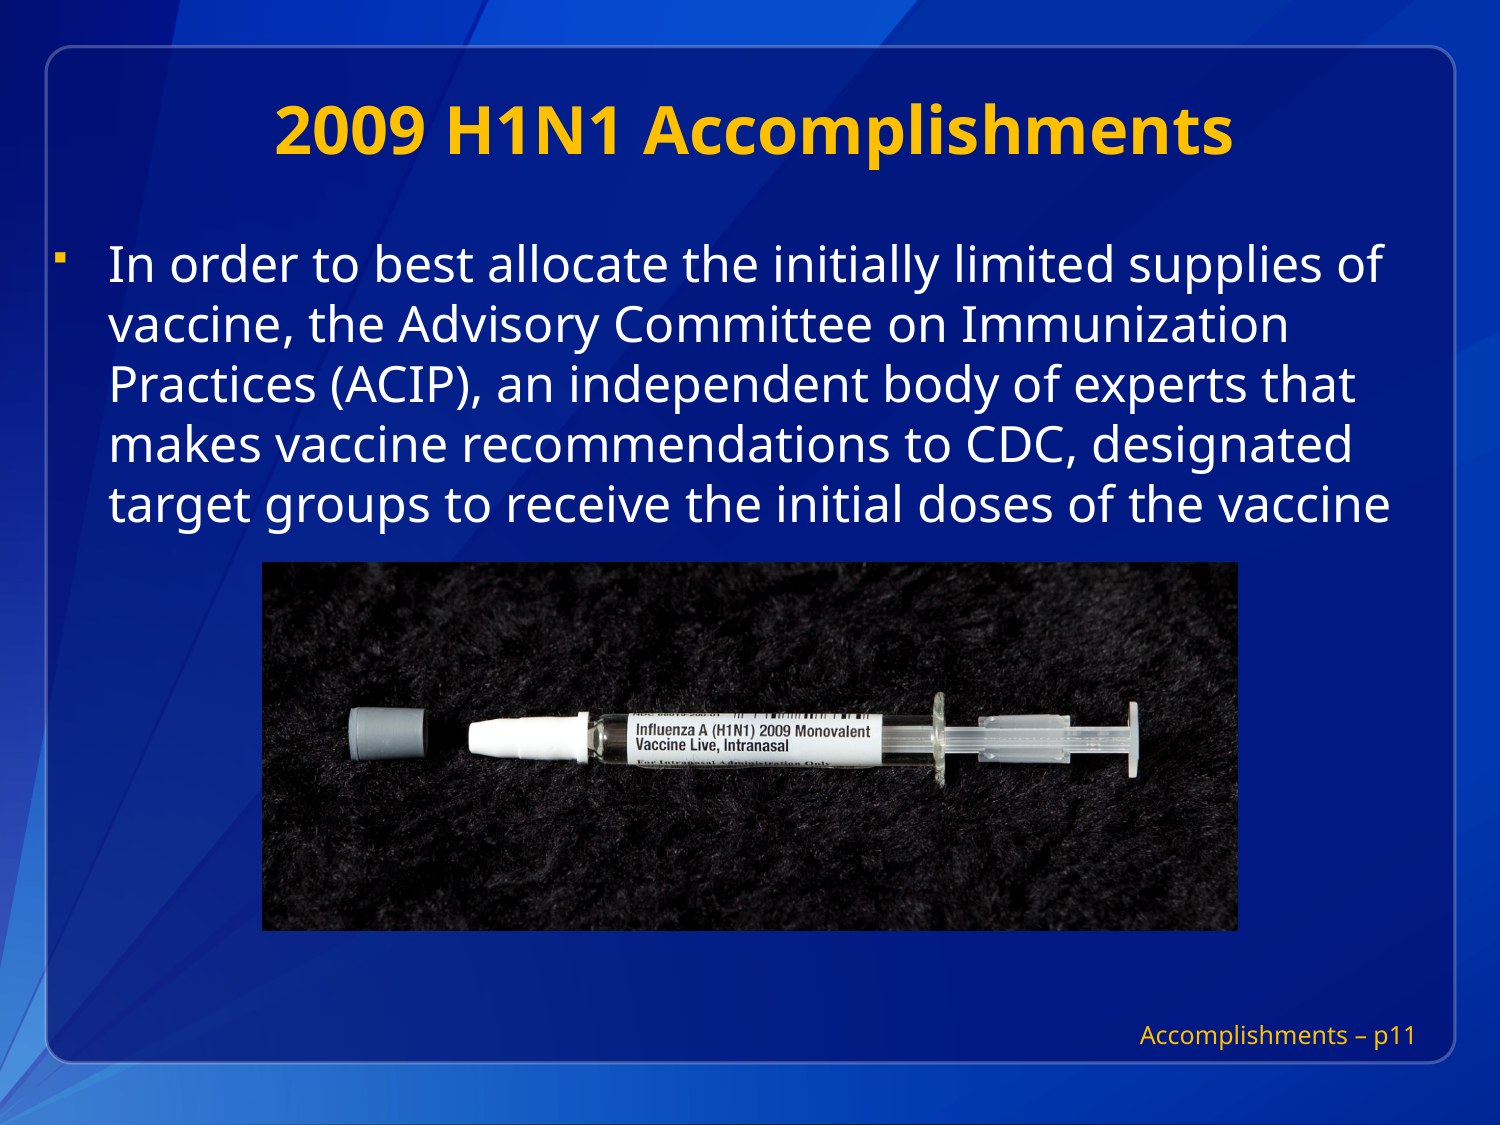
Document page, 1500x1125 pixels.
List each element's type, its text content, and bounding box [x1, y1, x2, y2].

list In order to best allocate the initially limited supplies of vaccine, the Advisory Committee on Immunization Practices (ACIP), an independent body of experts that makes vaccine recommendations to CDC, designated target groups to receive the initial doses of the vaccine [37, 224, 1450, 1038]
text_box Accomplishments – p11 [1125, 1012, 1450, 1058]
picture [0, 0, 1500, 1125]
title 2009 H1N1 Accomplishments [37, 25, 1472, 176]
